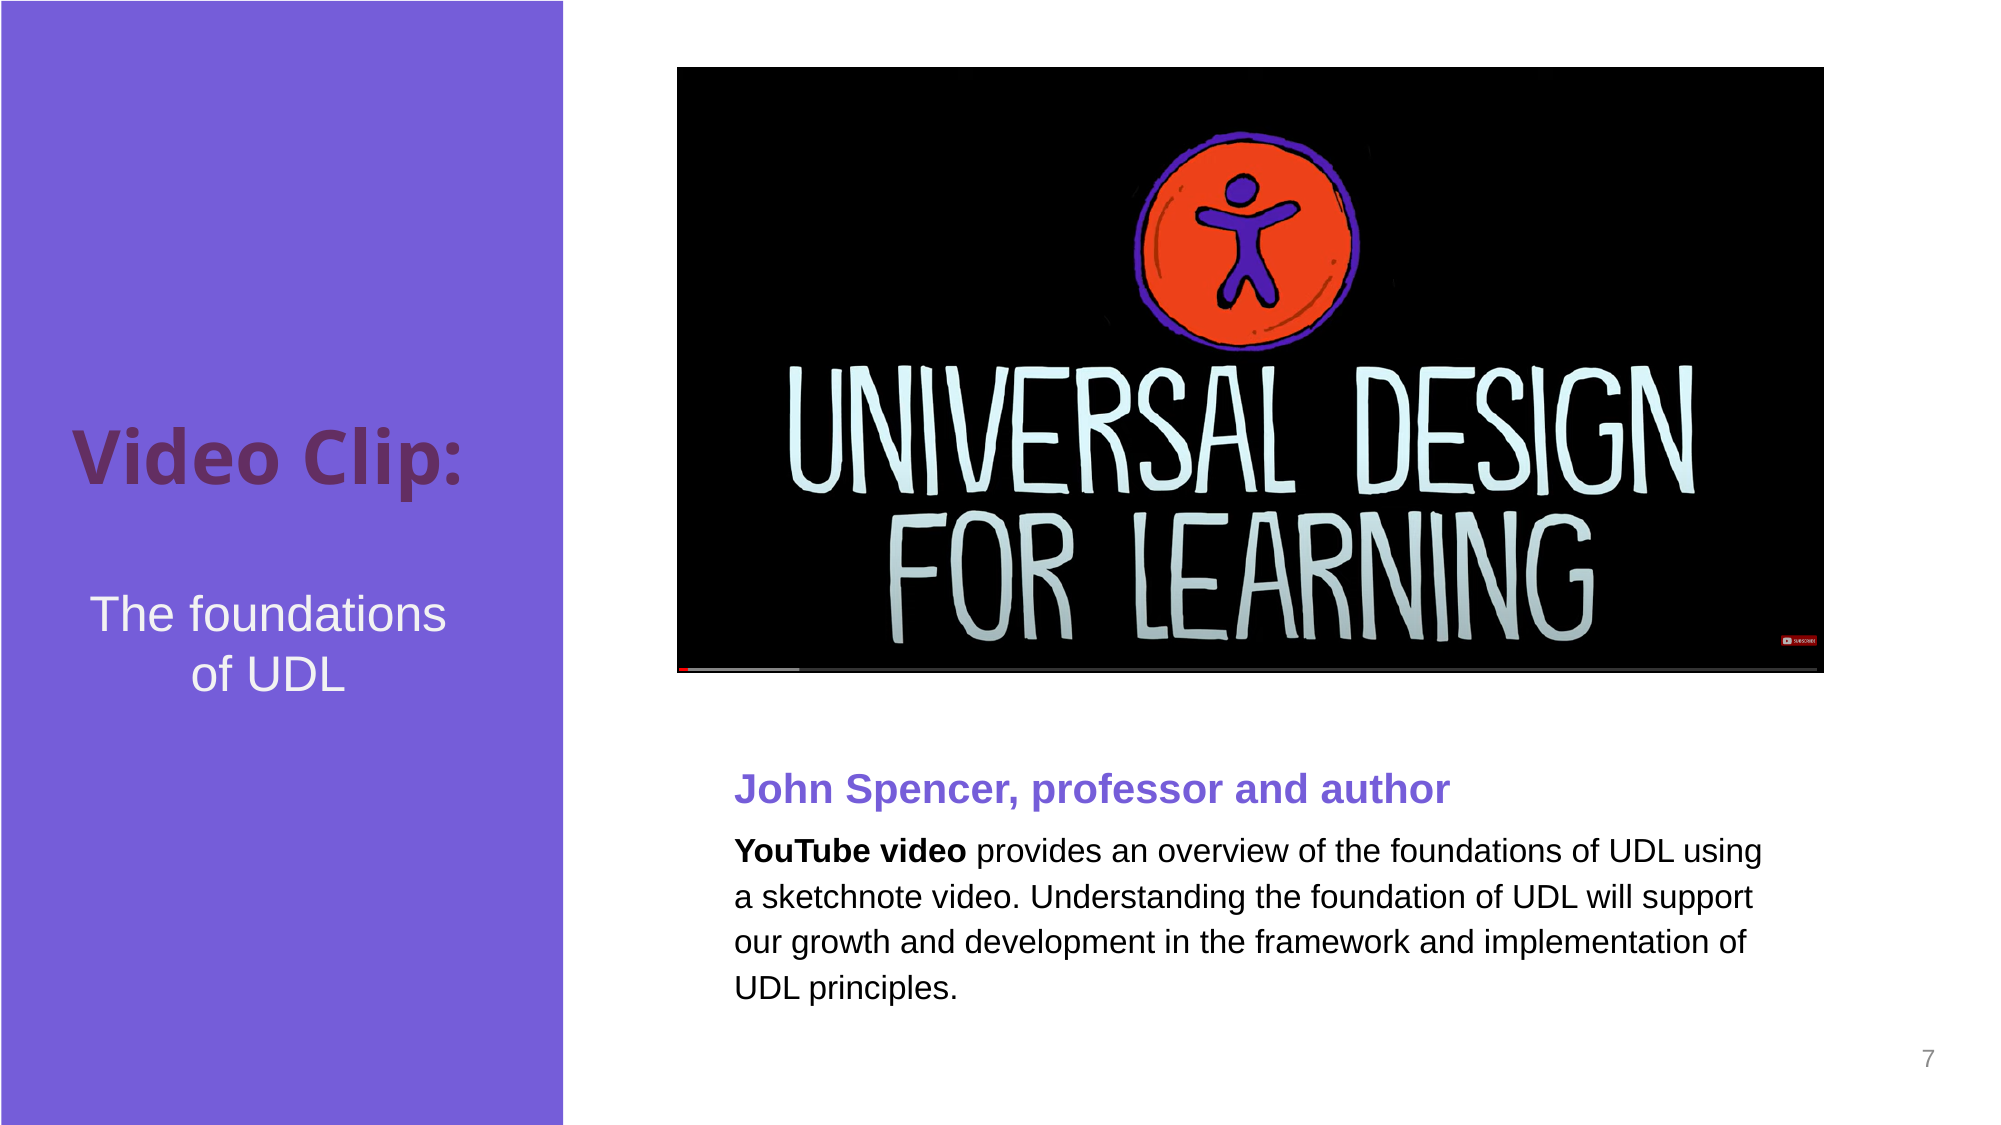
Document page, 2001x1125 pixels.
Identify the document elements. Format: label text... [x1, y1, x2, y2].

text_box The foundations of UDL [89, 581, 448, 702]
text_box Video Clip: [72, 409, 465, 500]
text_box [1, 0, 564, 1125]
text_box John Spencer, professor and author YouTube video provides an overview of the foundations of UDL using a sketchnote video. Understanding the foundation of UDL will support our growth and development in the framework and implementation of UDL principles. [734, 754, 1773, 1006]
picture [677, 67, 1824, 673]
text_box 7 [1500, 1027, 1951, 1088]
